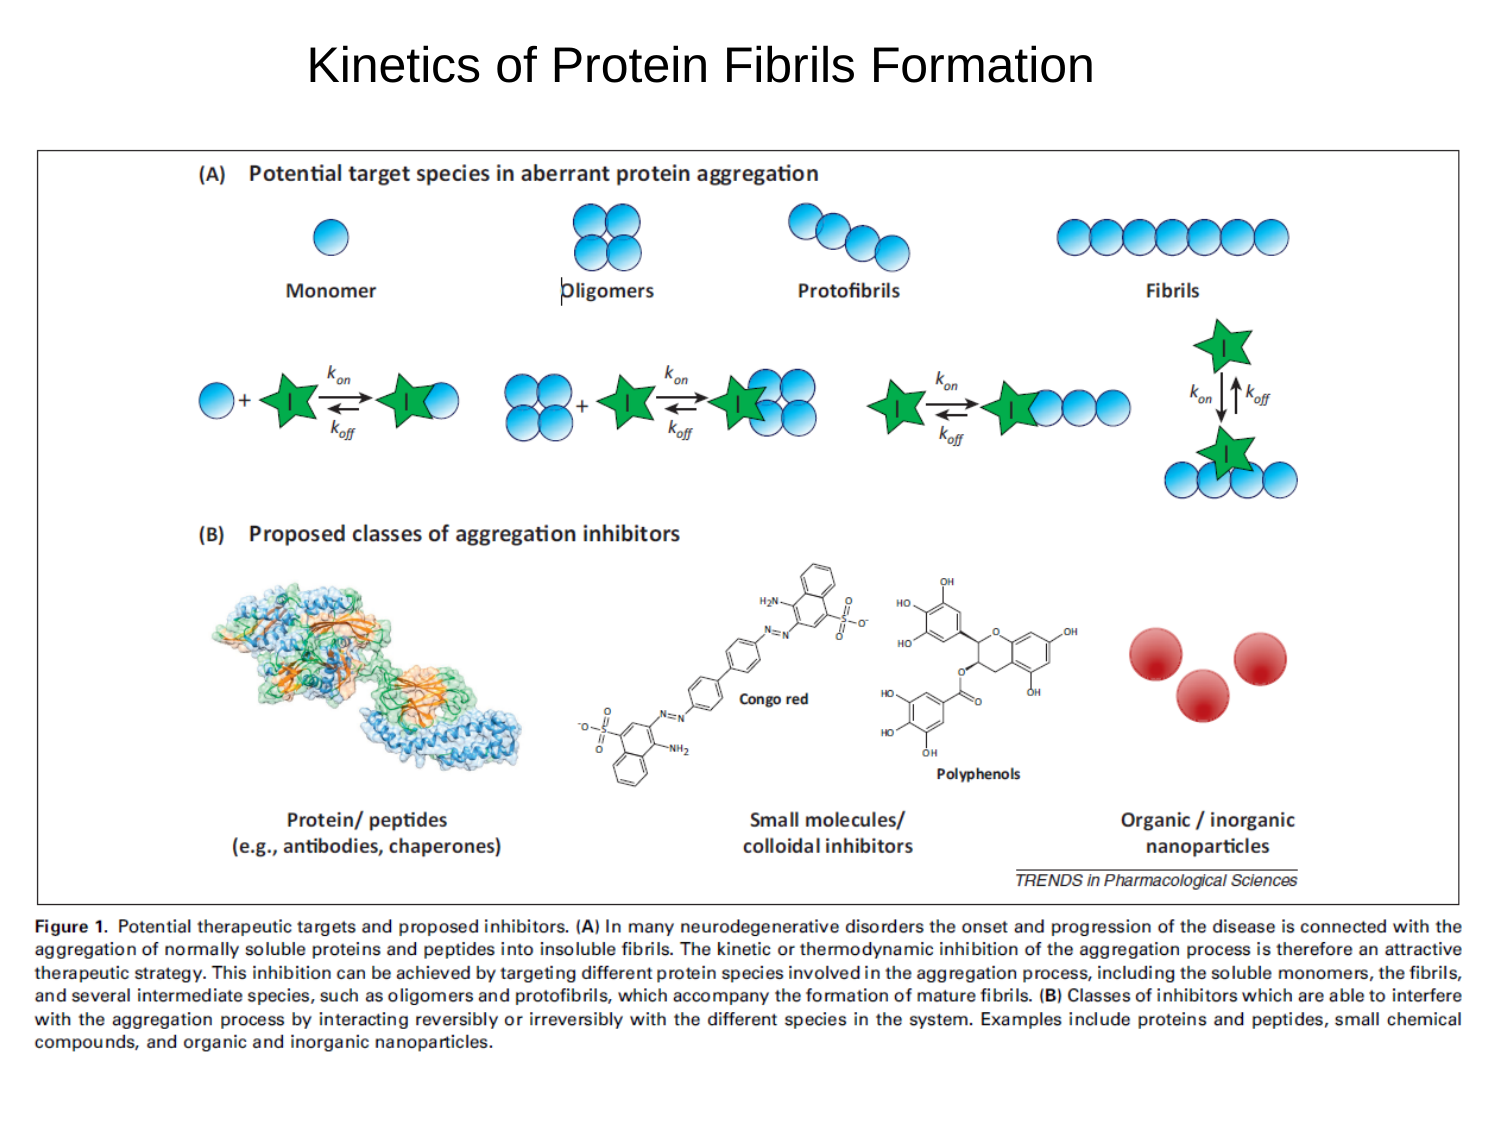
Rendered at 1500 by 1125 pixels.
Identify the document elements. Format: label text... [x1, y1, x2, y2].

picture [24, 137, 1470, 1061]
text_box Kinetics of Protein Fibrils Formation [291, 24, 1111, 100]
